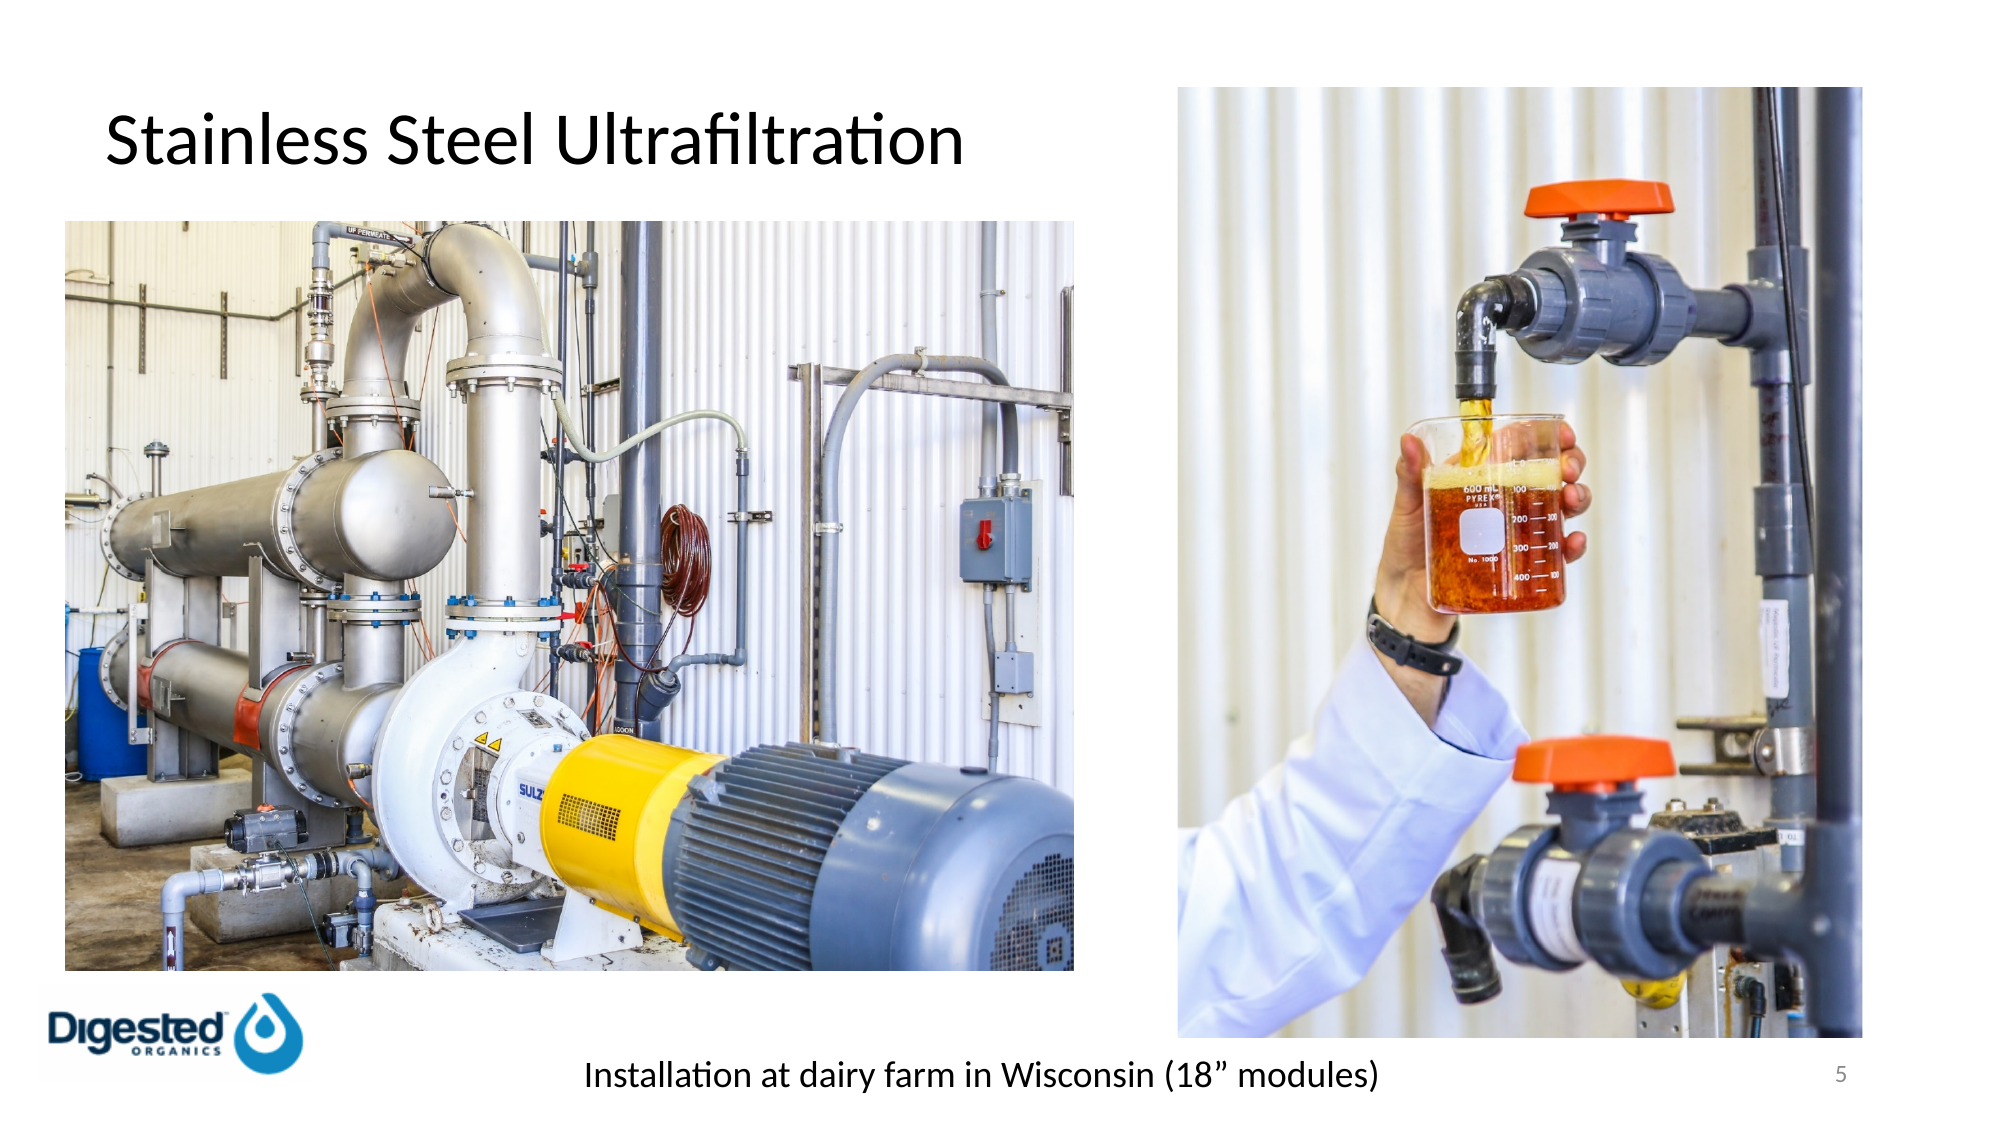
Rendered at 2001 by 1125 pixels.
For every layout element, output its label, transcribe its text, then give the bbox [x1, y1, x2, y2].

slide_number 5 [1459, 1042, 1863, 1103]
picture [38, 984, 311, 1081]
text_box Stainless Steel Ultrafiltration [90, 82, 983, 188]
text_box Installation at dairy farm in Wisconsin (18” modules) [569, 1042, 1459, 1103]
picture [1177, 87, 1863, 1038]
picture [64, 221, 1074, 971]
